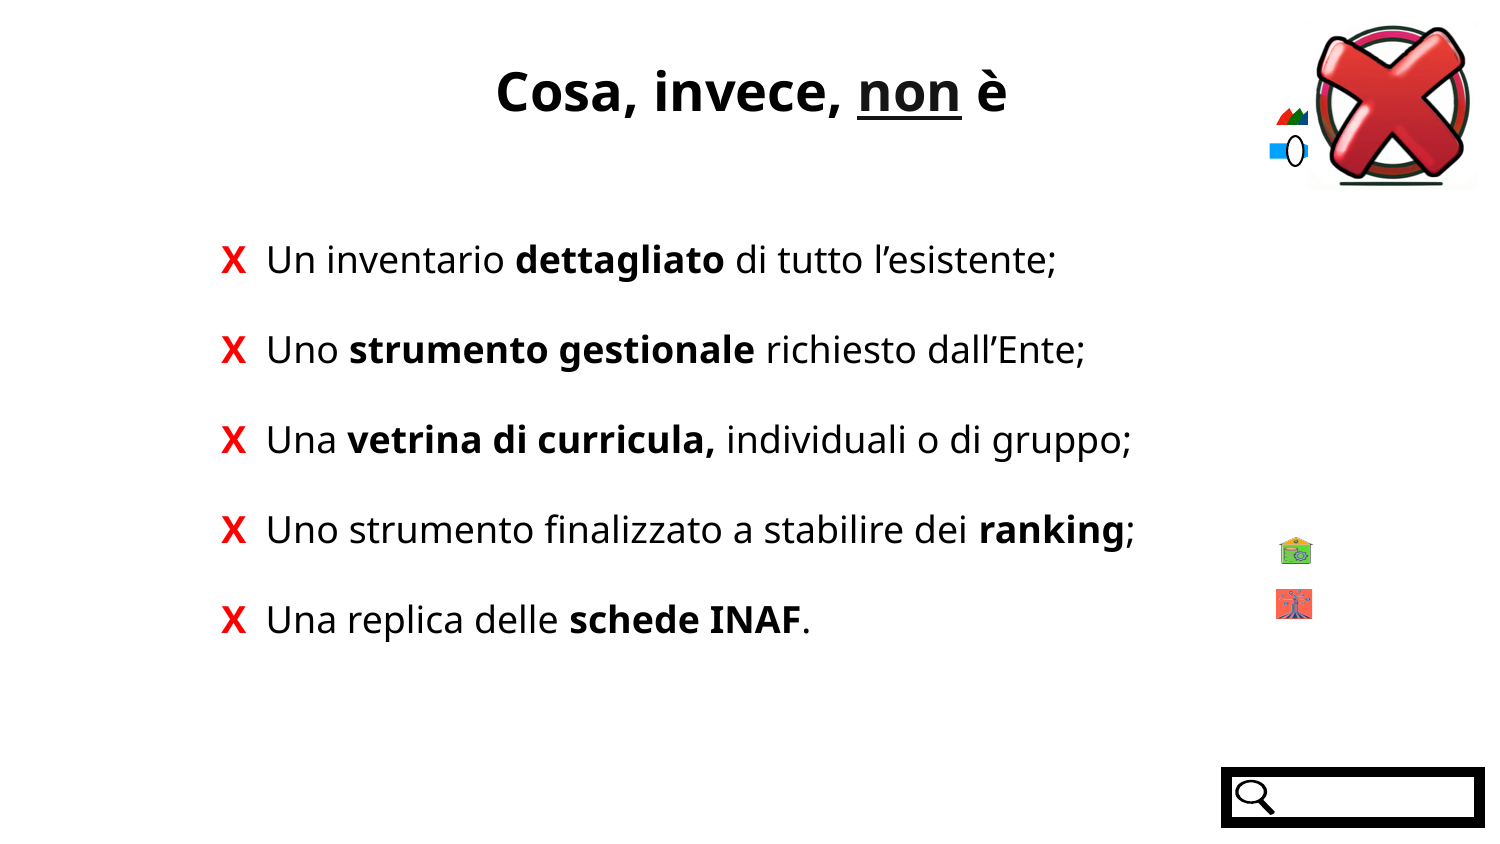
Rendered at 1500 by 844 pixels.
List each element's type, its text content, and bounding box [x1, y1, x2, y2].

picture [1308, 21, 1477, 191]
text_box Cosa, invece, non è [490, 51, 1084, 128]
text_box X Un inventario dettagliato di tutto l’esistente; X Uno strumento gestionale richiesto dall’Ente; X Una vetrina di curricula, individuali o di gruppo; X Uno strumento finalizzato a stabilire dei ranking; X Una replica delle schede INAF. [215, 185, 1285, 692]
picture [1285, 589, 1313, 619]
picture [1285, 537, 1314, 564]
